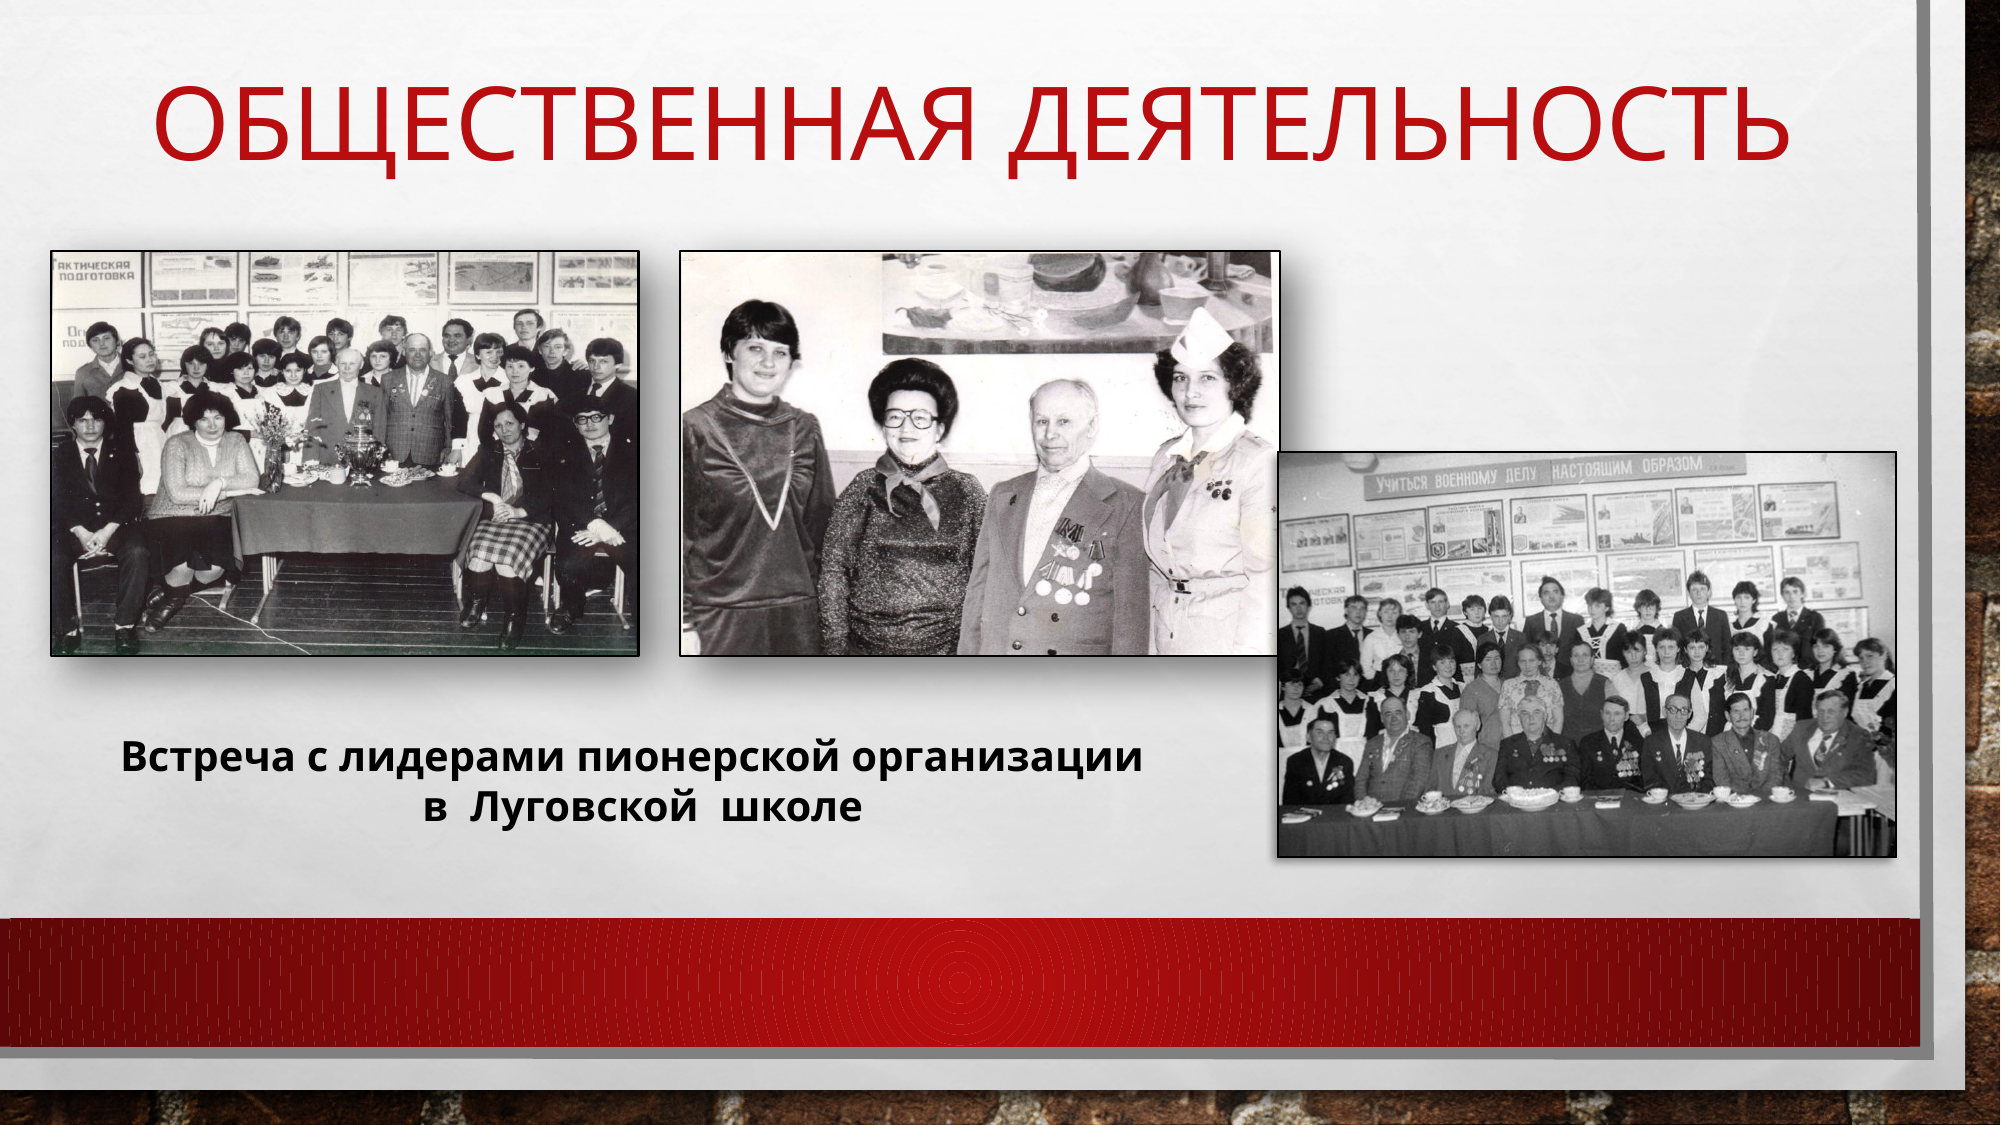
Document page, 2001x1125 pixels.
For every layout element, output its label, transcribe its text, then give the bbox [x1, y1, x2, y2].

text_box Встреча с лидерами пионерской организации в Луговской школе [38, 722, 1237, 838]
picture [0, 0, 2000, 1125]
picture [51, 251, 638, 655]
title Общественная Деятельность [126, 32, 1818, 223]
picture [681, 251, 1896, 857]
